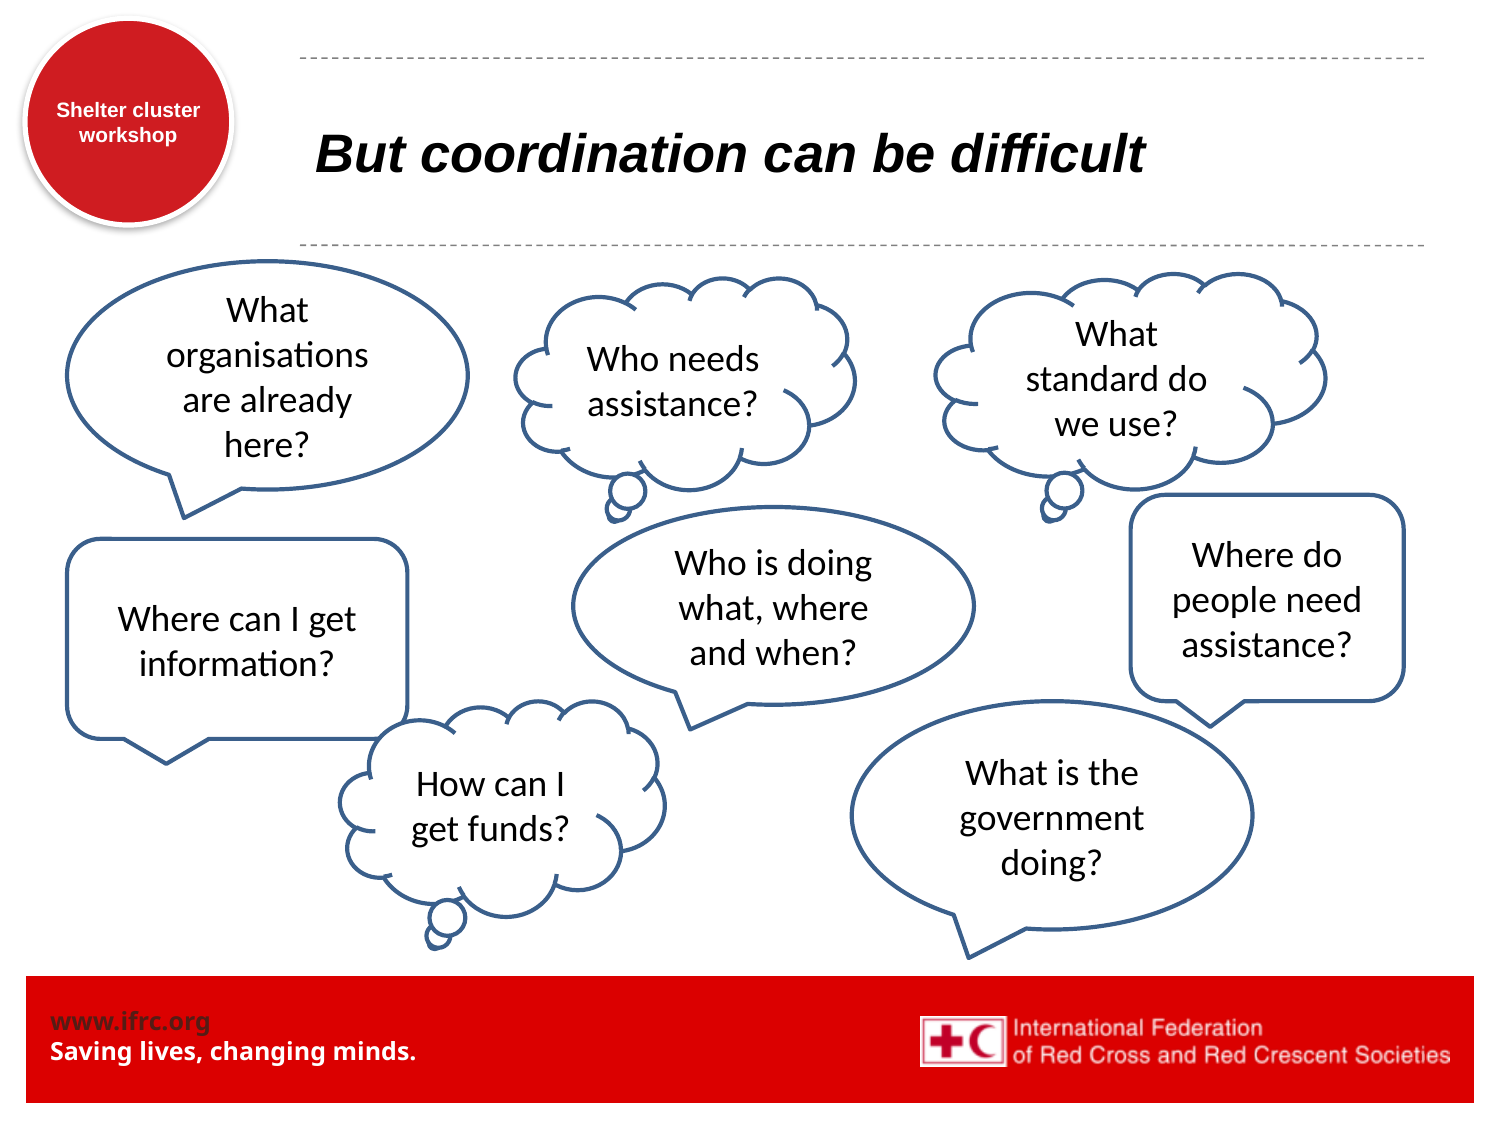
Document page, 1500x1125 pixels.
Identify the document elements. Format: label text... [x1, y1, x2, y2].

text_box What standard do we use? [933, 271, 1328, 524]
text_box How can I get funds? [337, 699, 667, 952]
text_box Where do people need assistance? [1128, 492, 1406, 729]
text_box Who needs assistance? [513, 276, 858, 524]
text_box What is the government doing? [849, 699, 1255, 960]
text_box What organisations are already here? [64, 259, 470, 521]
text_box Where can I get information? [64, 536, 410, 766]
picture [920, 1016, 1450, 1067]
title But coordination can be difficult [299, 57, 1426, 246]
text_box Who is doing what, where and when? [571, 504, 977, 732]
